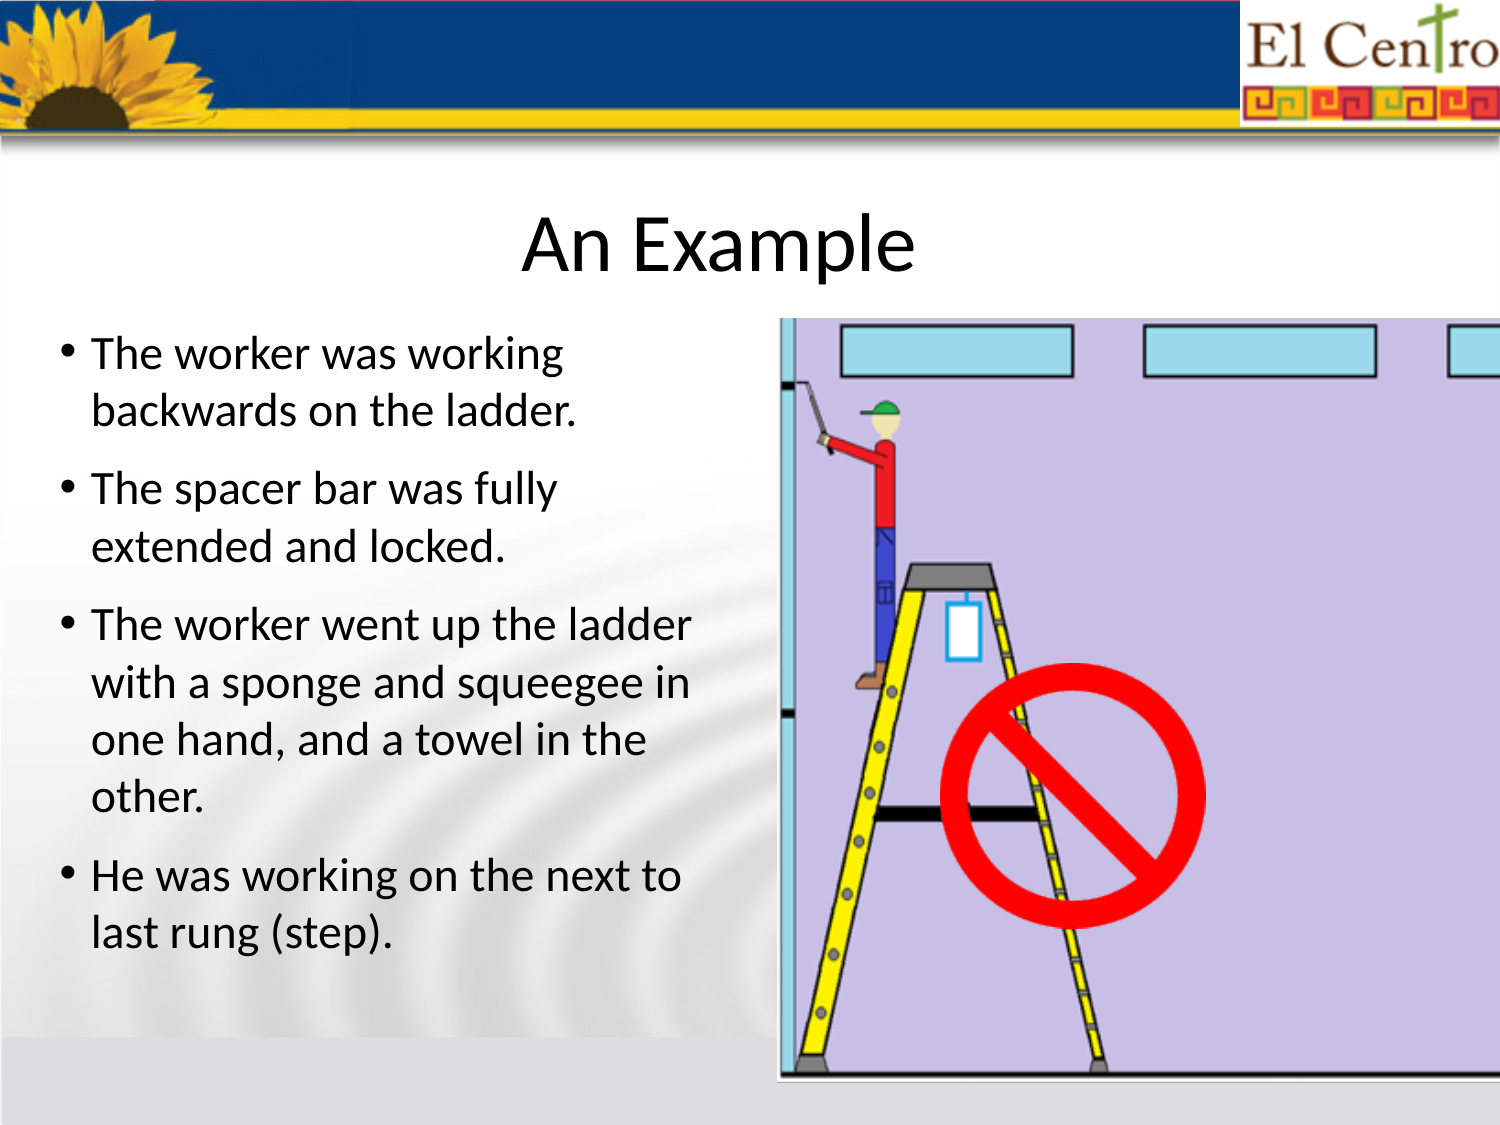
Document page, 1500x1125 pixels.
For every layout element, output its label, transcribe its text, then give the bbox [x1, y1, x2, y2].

title An Example 2 [0, 163, 1500, 313]
picture [0, 0, 1500, 163]
text_box The worker was working backwards on the ladder. The spacer bar was fully extended and locked. The worker went up the ladder with a sponge and squeegee in one hand, and a towel in the other. He was working on the next to last rung (step). [52, 313, 741, 966]
picture [0, 313, 1500, 1125]
